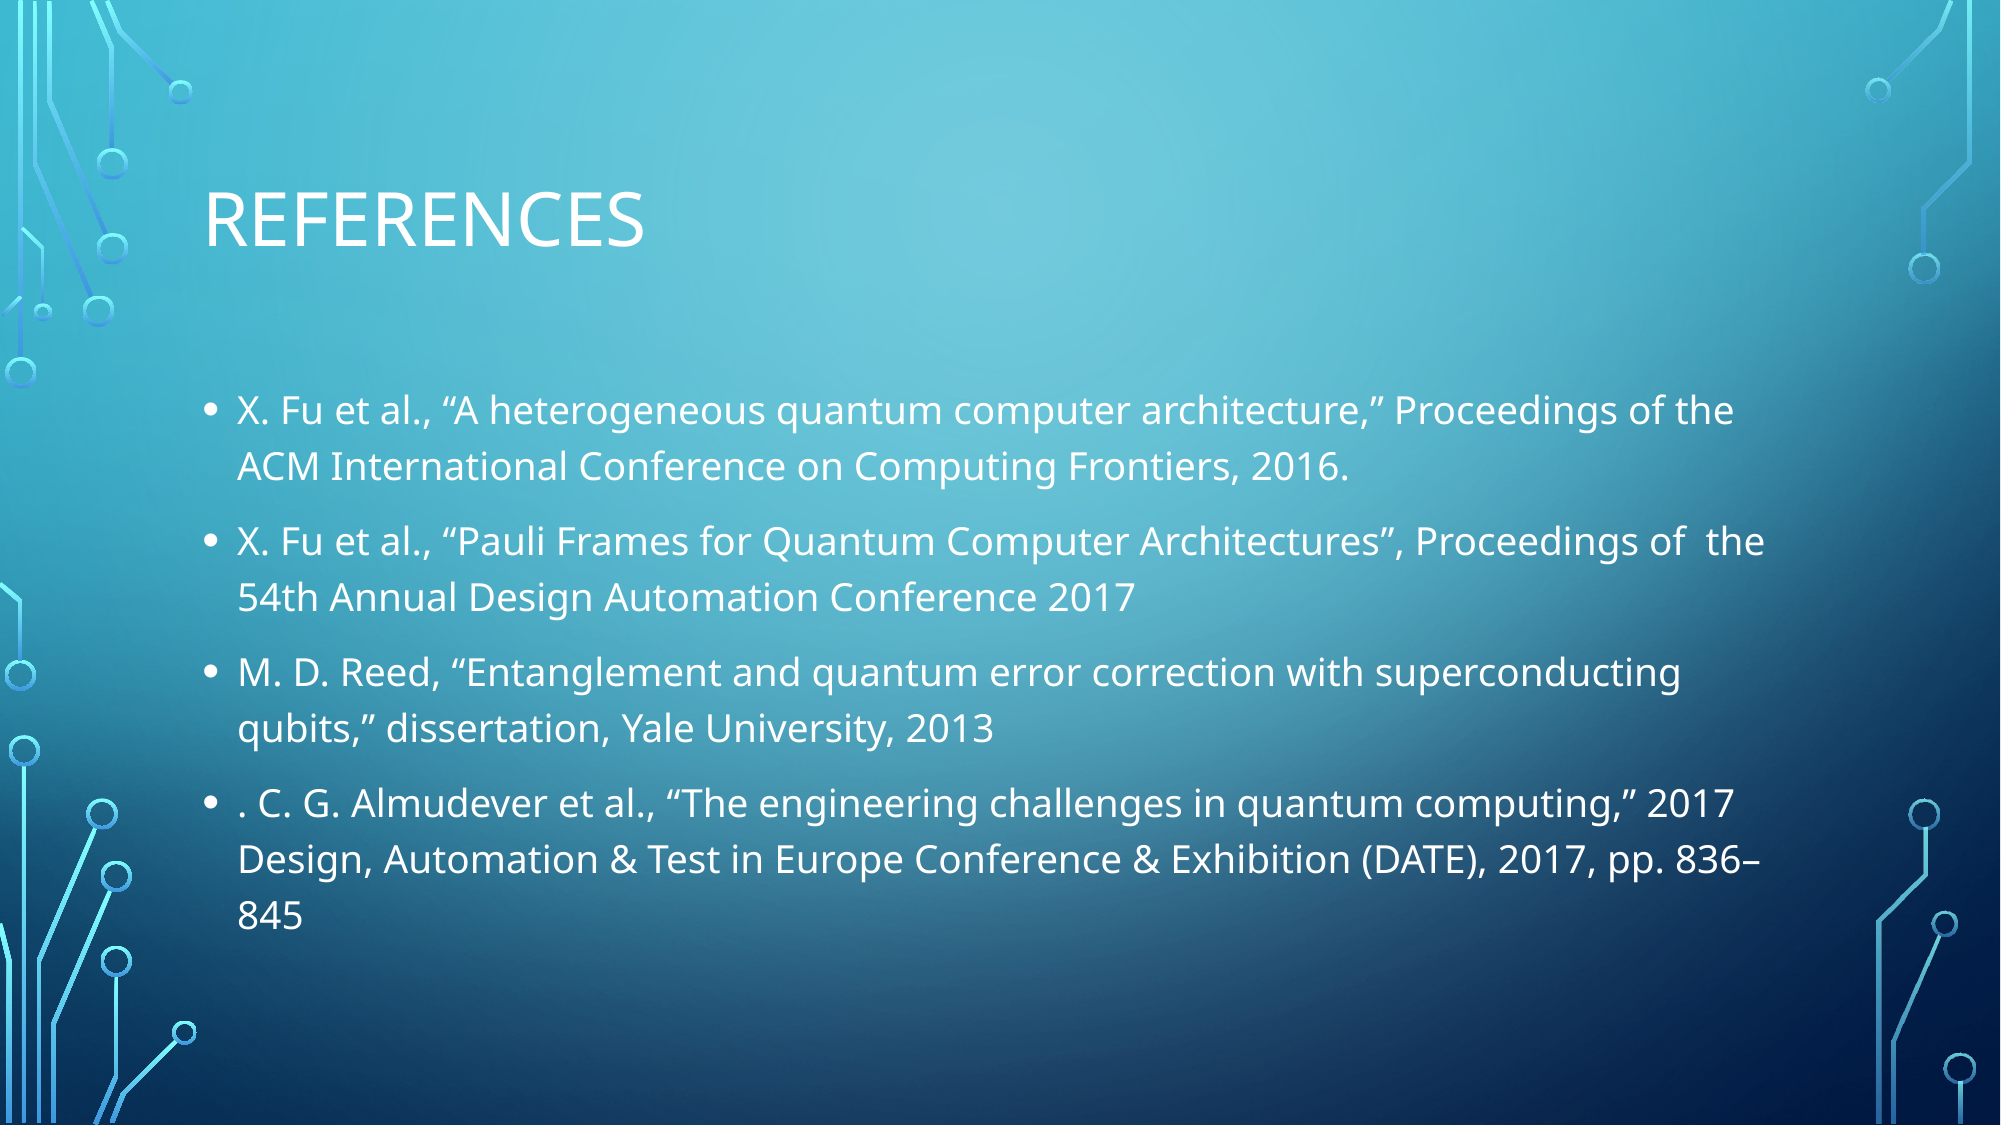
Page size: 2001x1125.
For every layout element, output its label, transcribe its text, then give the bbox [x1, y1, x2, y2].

title References [187, 101, 1813, 344]
list X. Fu et al., “A heterogeneous quantum computer architecture,” Proceedings of the ACM International Conference on Computing Frontiers, 2016. X. Fu et al., “Pauli Frames for Quantum Computer Architectures”, Proceedings of the 54th Annual Design Automation Conference 2017 M. D. Reed, “Entanglement and quantum error correction with superconducting qubits,” dissertation, Yale University, 2013 . C. G. Almudever et al., “The engineering challenges in quantum computing,” 2017 Design, Automation & Test in Europe Conference & Exhibition (DATE), 2017, pp. 836–845 [187, 369, 1813, 950]
